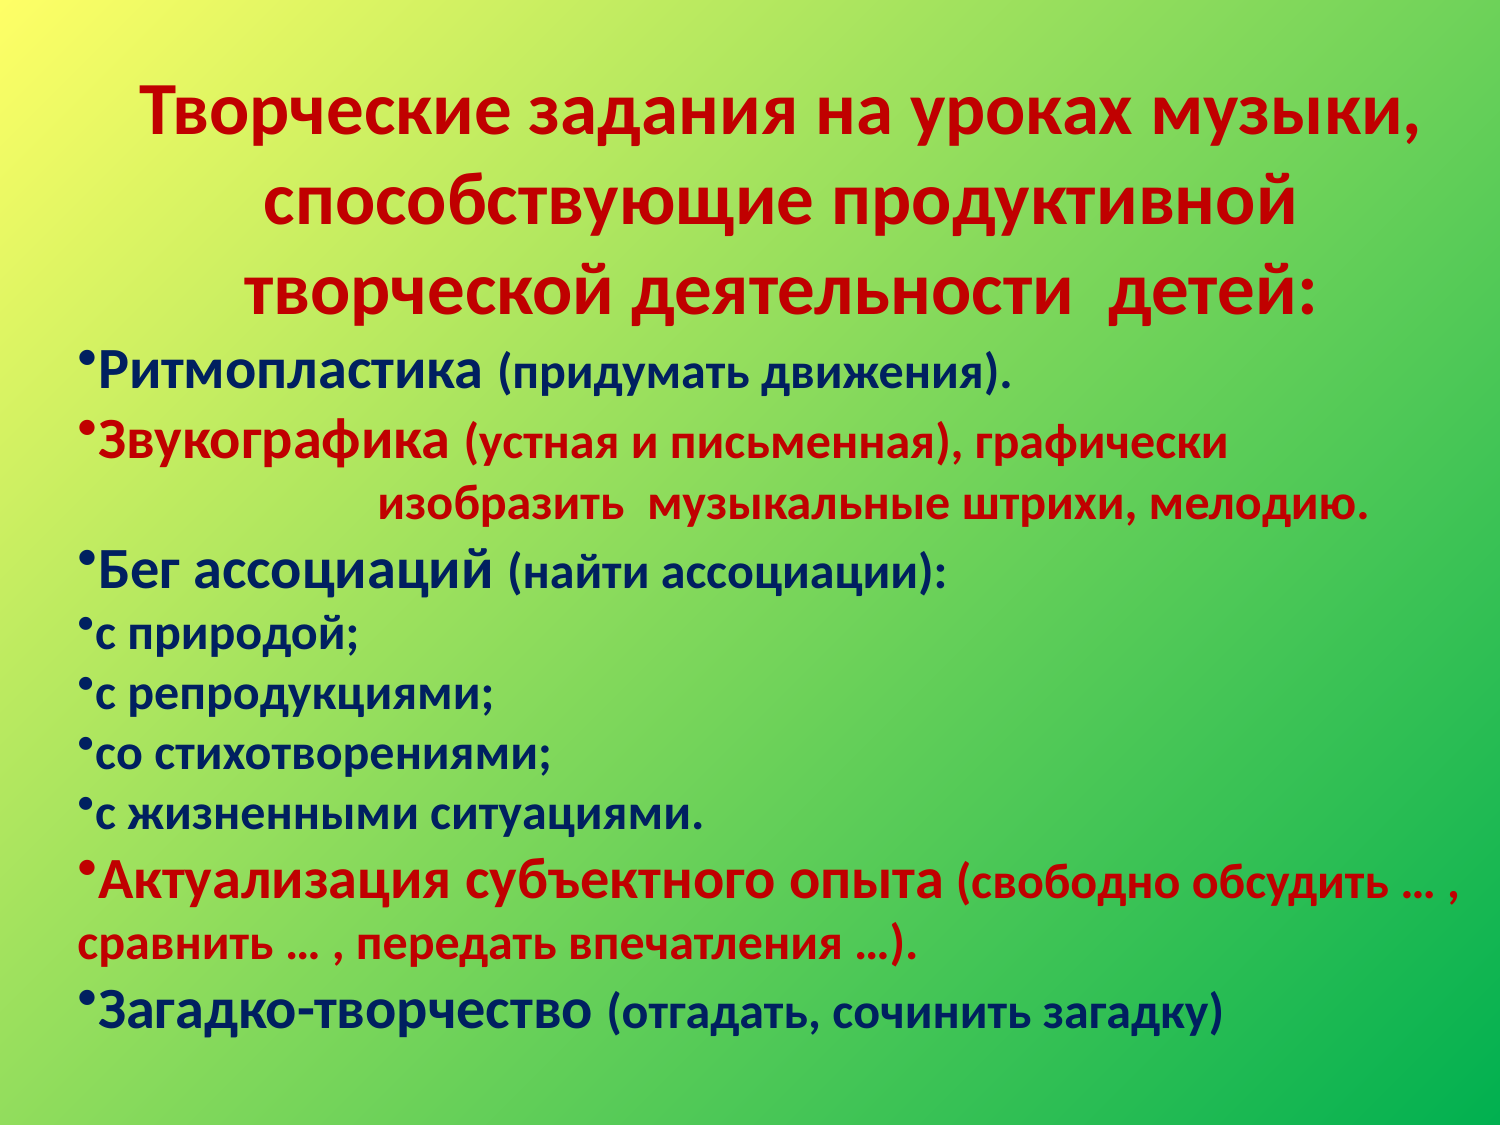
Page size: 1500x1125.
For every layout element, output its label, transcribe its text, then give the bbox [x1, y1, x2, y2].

text_box Творческие задания на уроках музыки, способствующие продуктивной творческой деятельности детей: Ритмопластика (придумать движения). Звукографика (устная и письменная), графически изобразить музыкальные штрихи, мелодию. Бег ассоциаций (найти ассоциации): с природой; с репродукциями; со стихотворениями; с жизненными ситуациями. Актуализация субъектного опыта (свободно обсудить … , сравнить … , передать впечатления …). Загадко-творчество (отгадать, сочинить загадку) [62, 52, 1500, 1048]
